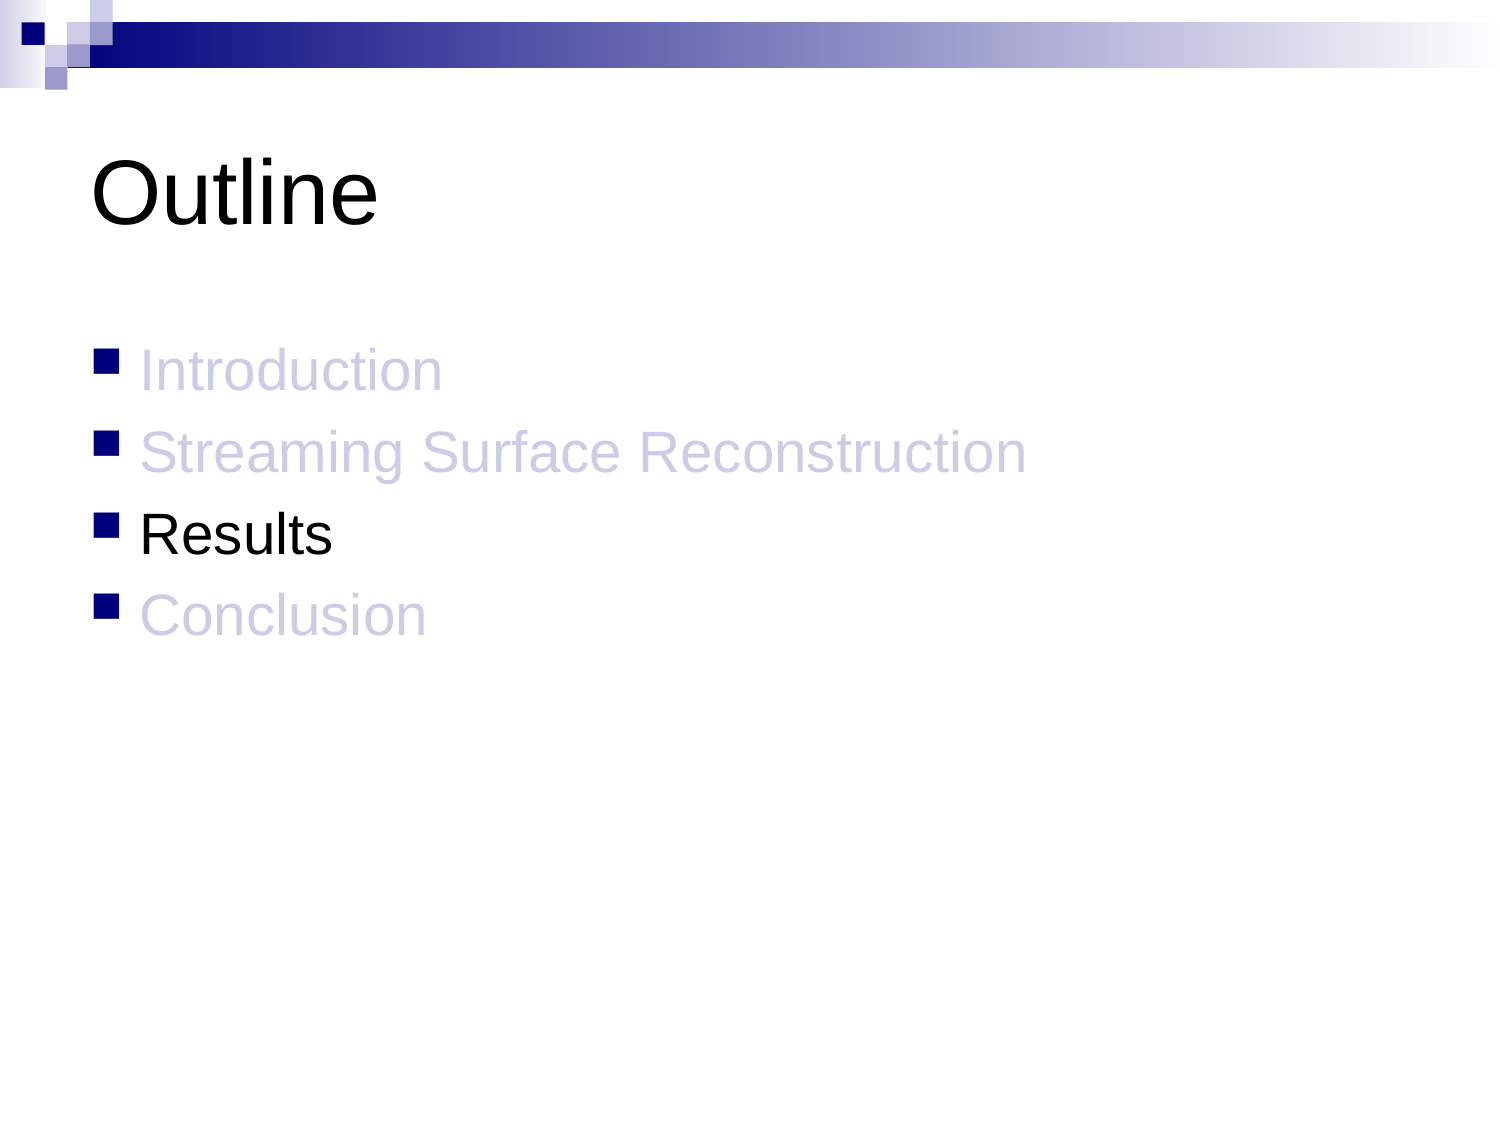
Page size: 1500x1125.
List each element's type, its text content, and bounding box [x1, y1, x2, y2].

title Outline [75, 75, 1425, 300]
list Introduction Streaming Surface Reconstruction Results Conclusion [75, 324, 1425, 1125]
